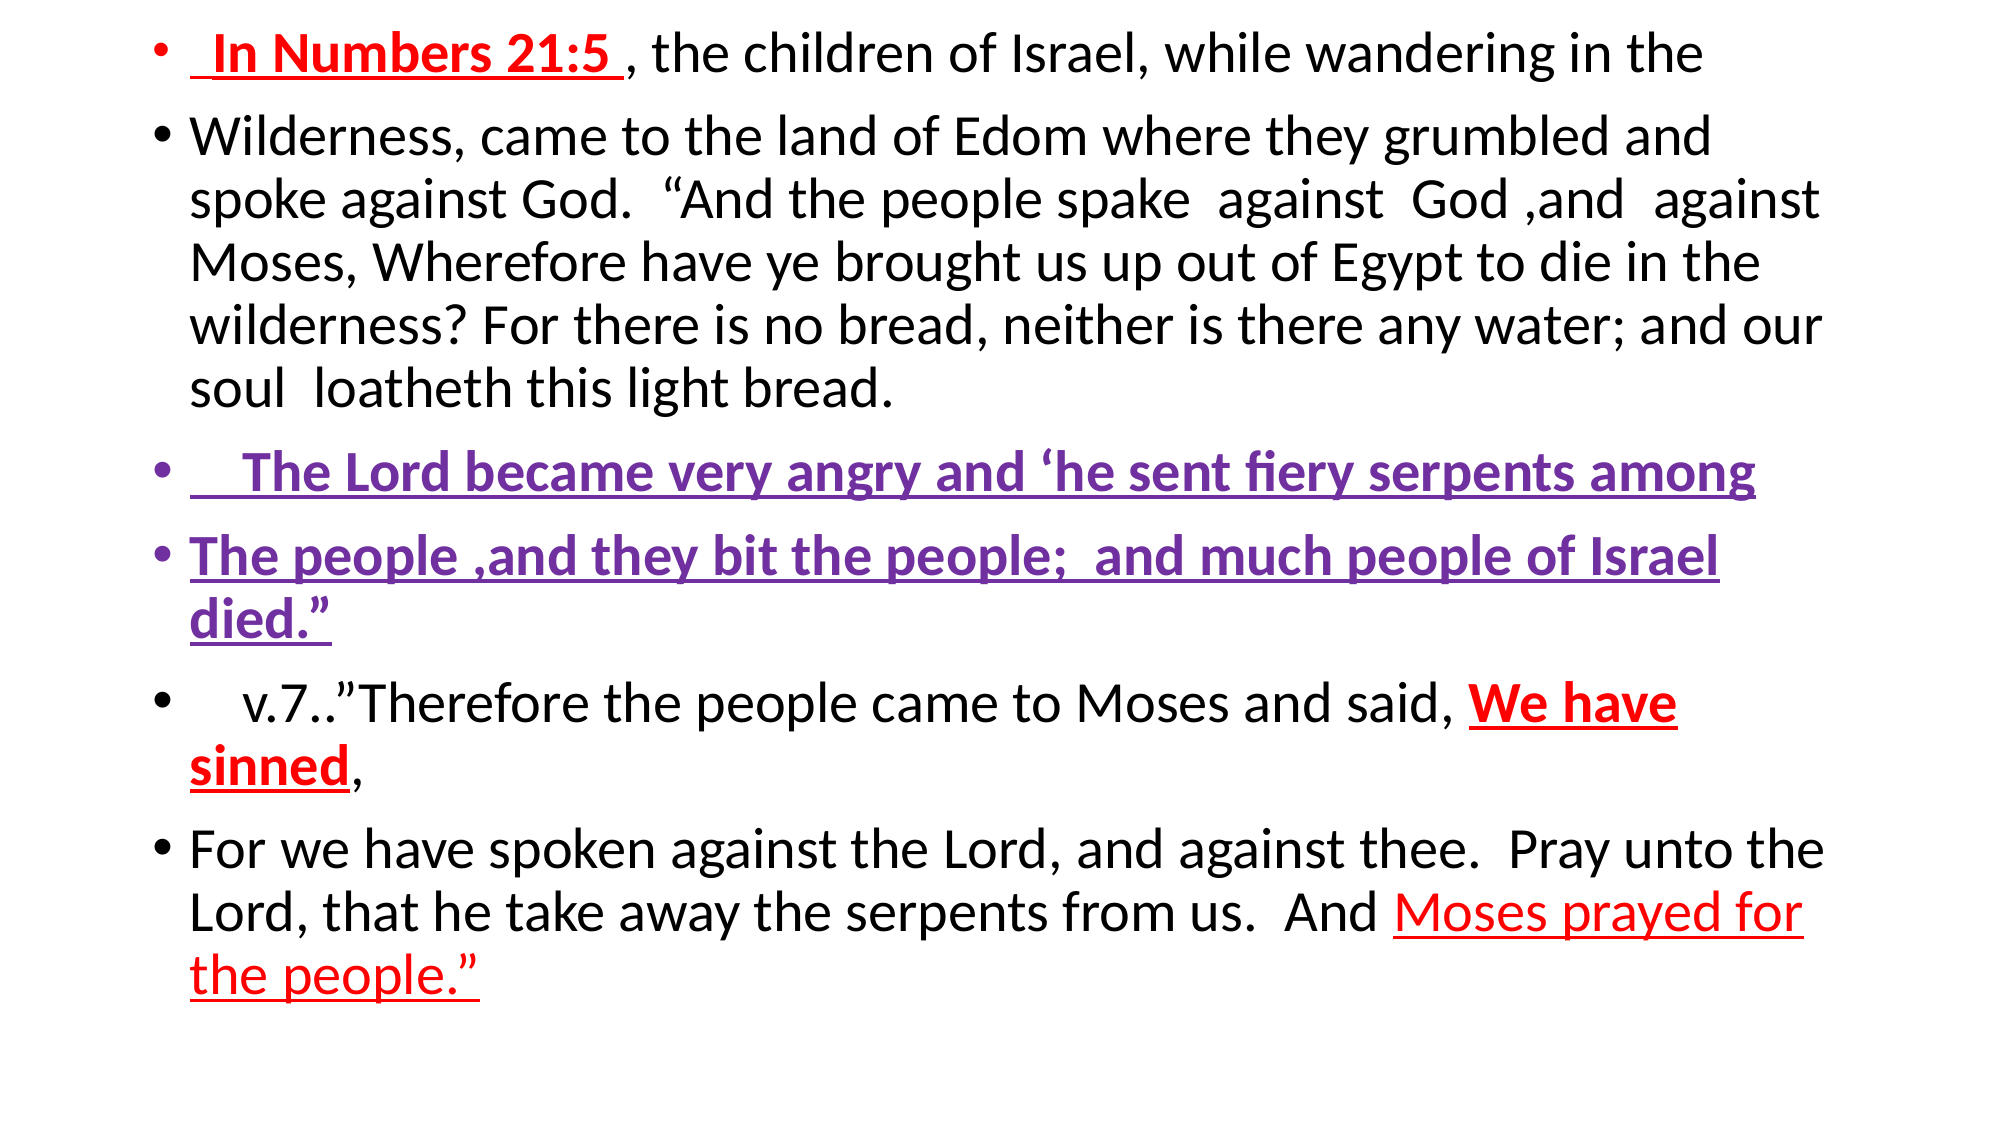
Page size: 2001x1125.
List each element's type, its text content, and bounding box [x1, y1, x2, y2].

list In Numbers 21:5 , the children of Israel, while wandering in the Wilderness, came to the land of Edom where they grumbled and spoke against God. “And the people spake against God ,and against Moses, Wherefore have ye brought us up out of Egypt to die in the wilderness? For there is no bread, neither is there any water; and our soul loatheth this light bread. The Lord became very angry and ‘he sent fiery serpents among The people ,and they bit the people; and much people of Israel died.” v.7..”Therefore the people came to Moses and said, We have sinned, For we have spoken against the Lord, and against thee. Pray unto the Lord, that he take away the serpents from us. And Moses prayed for the people.” [137, 14, 1863, 1014]
